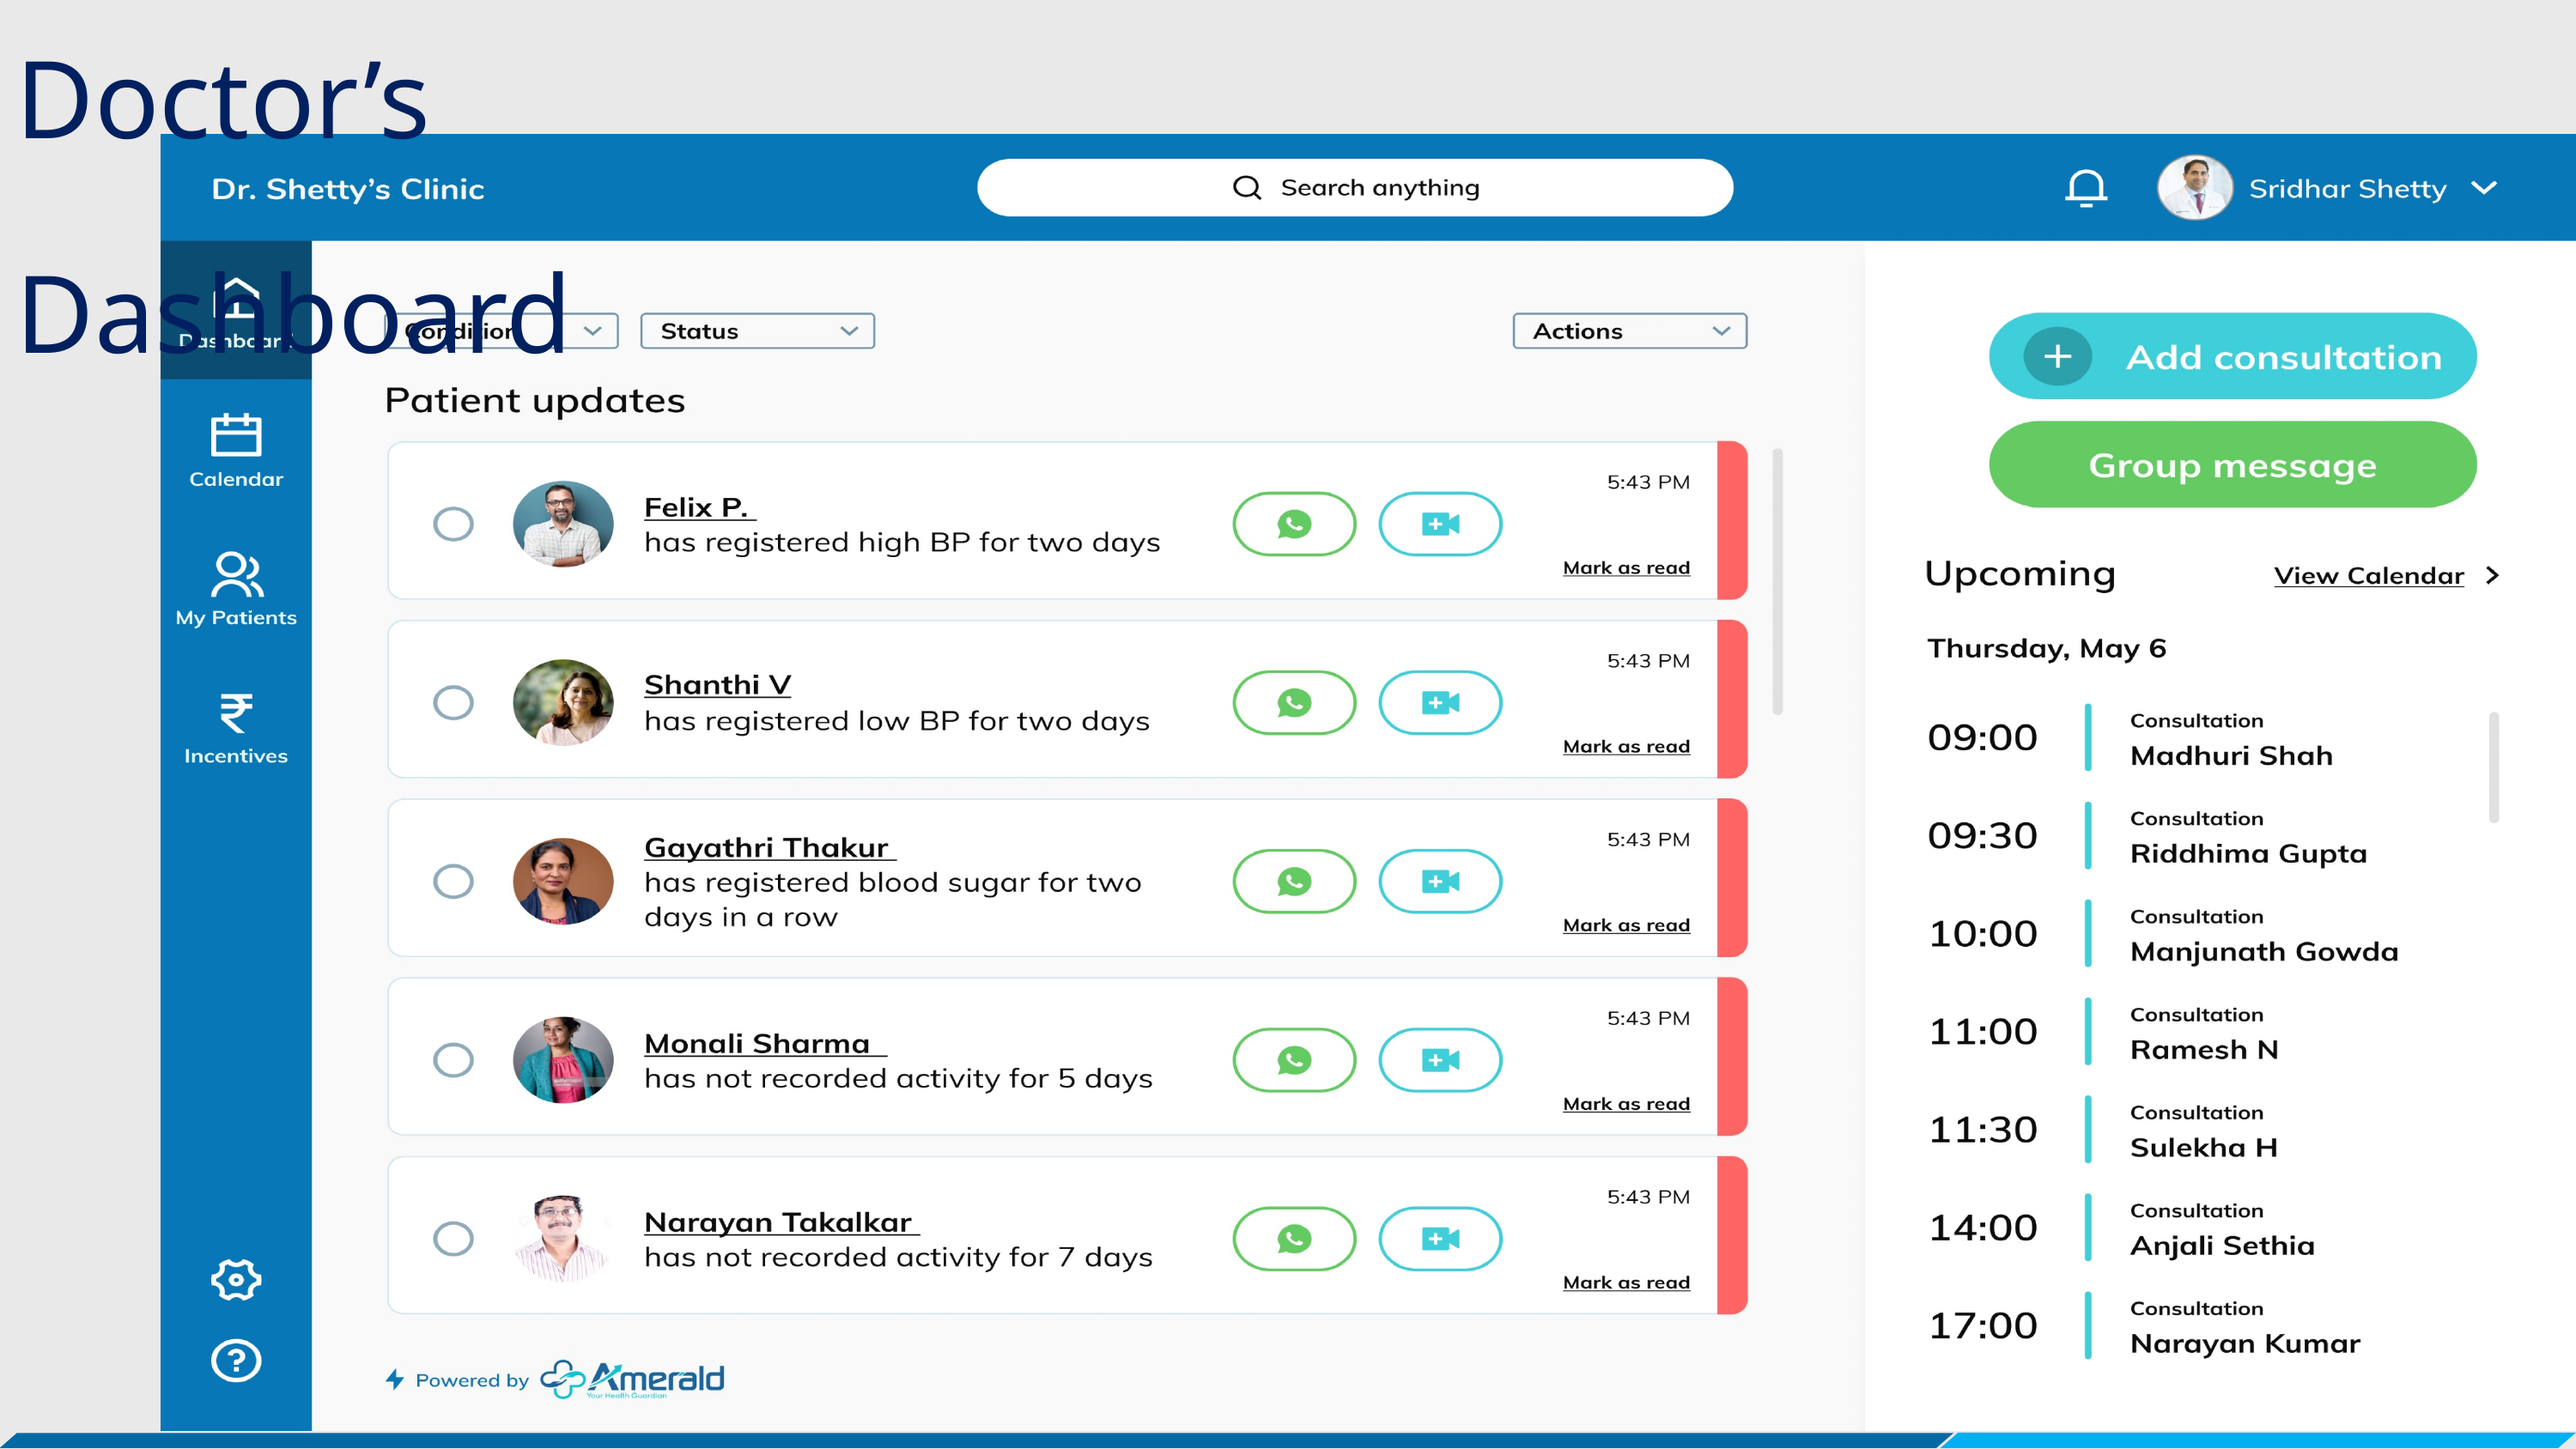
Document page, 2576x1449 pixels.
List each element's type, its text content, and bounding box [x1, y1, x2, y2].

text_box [0, 1432, 2576, 1448]
picture [161, 134, 2576, 1431]
text_box Doctor’s Dashboard [15, 0, 913, 374]
